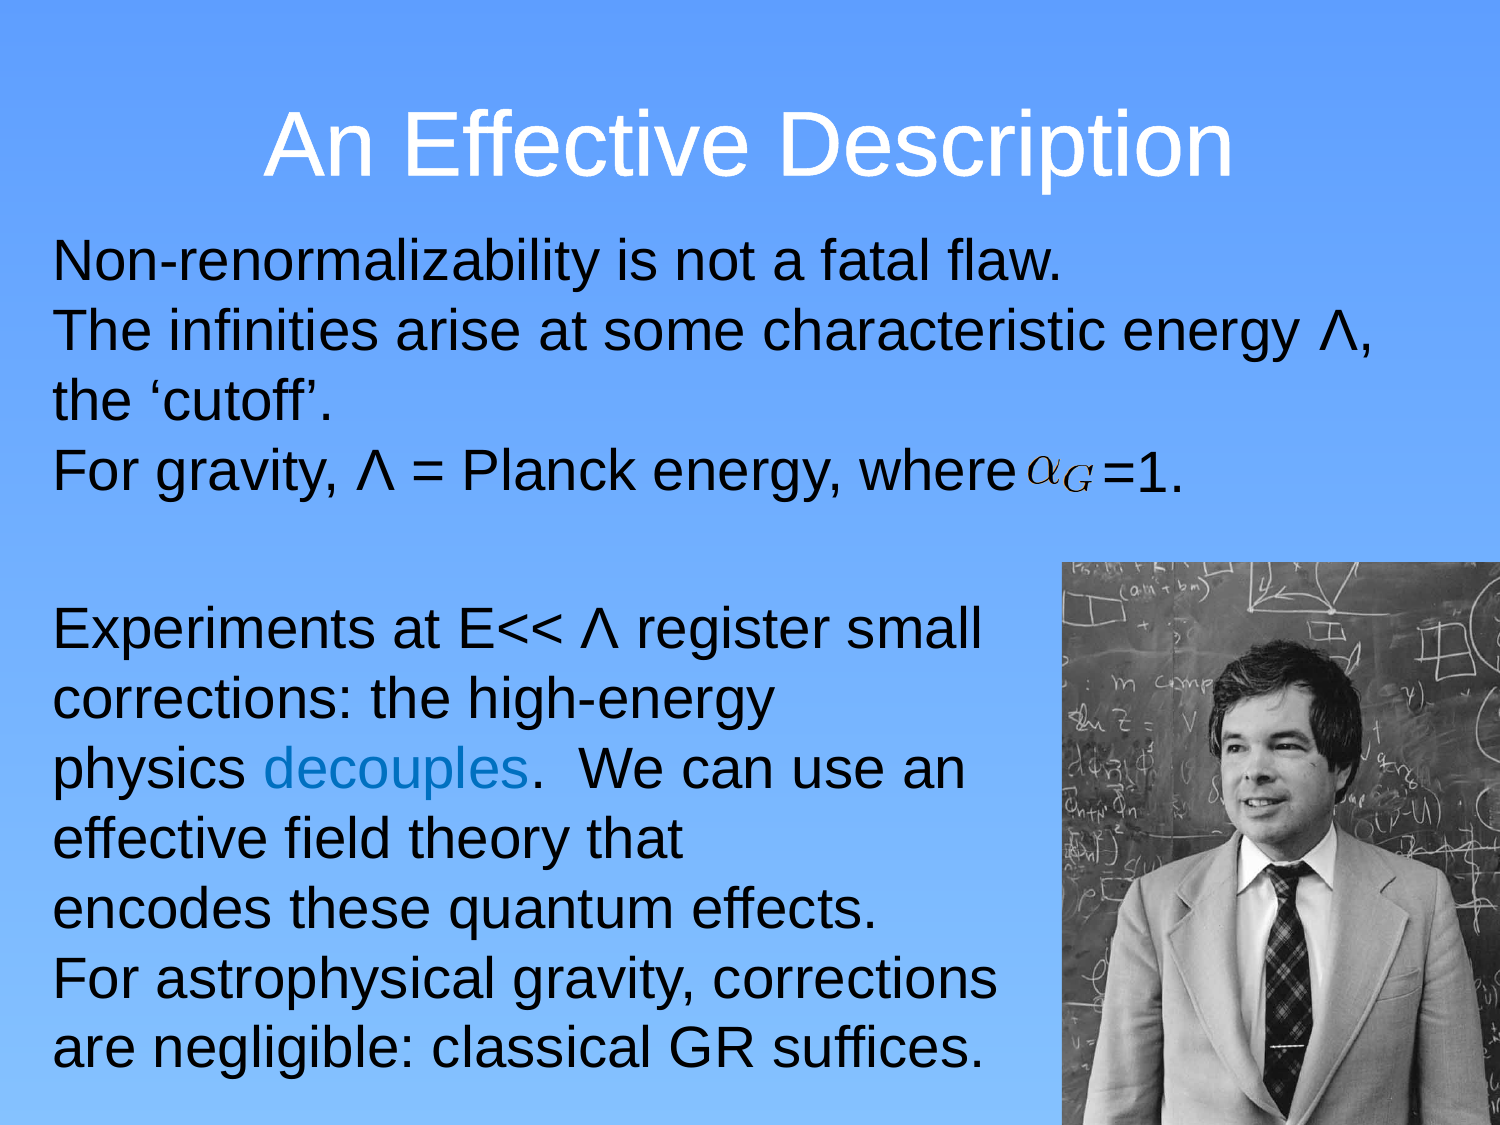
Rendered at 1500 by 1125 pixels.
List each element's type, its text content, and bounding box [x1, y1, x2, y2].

title An Effective Description [24, 44, 1476, 233]
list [1061, 562, 1500, 1125]
text_box Experiments at E<< Λ register small corrections: the high-energy physics decouples. We can use an effective field theory that encodes these quantum effects. For astrophysical gravity, corrections are negligible: classical GR suffices. [37, 512, 1061, 1087]
picture [999, 366, 1113, 576]
text_box Non-renormalizability is not a fatal flaw. The infinities arise at some characteristic energy Λ, the ‘cutoff’. For gravity, Λ = Planck energy, where [37, 215, 1437, 510]
